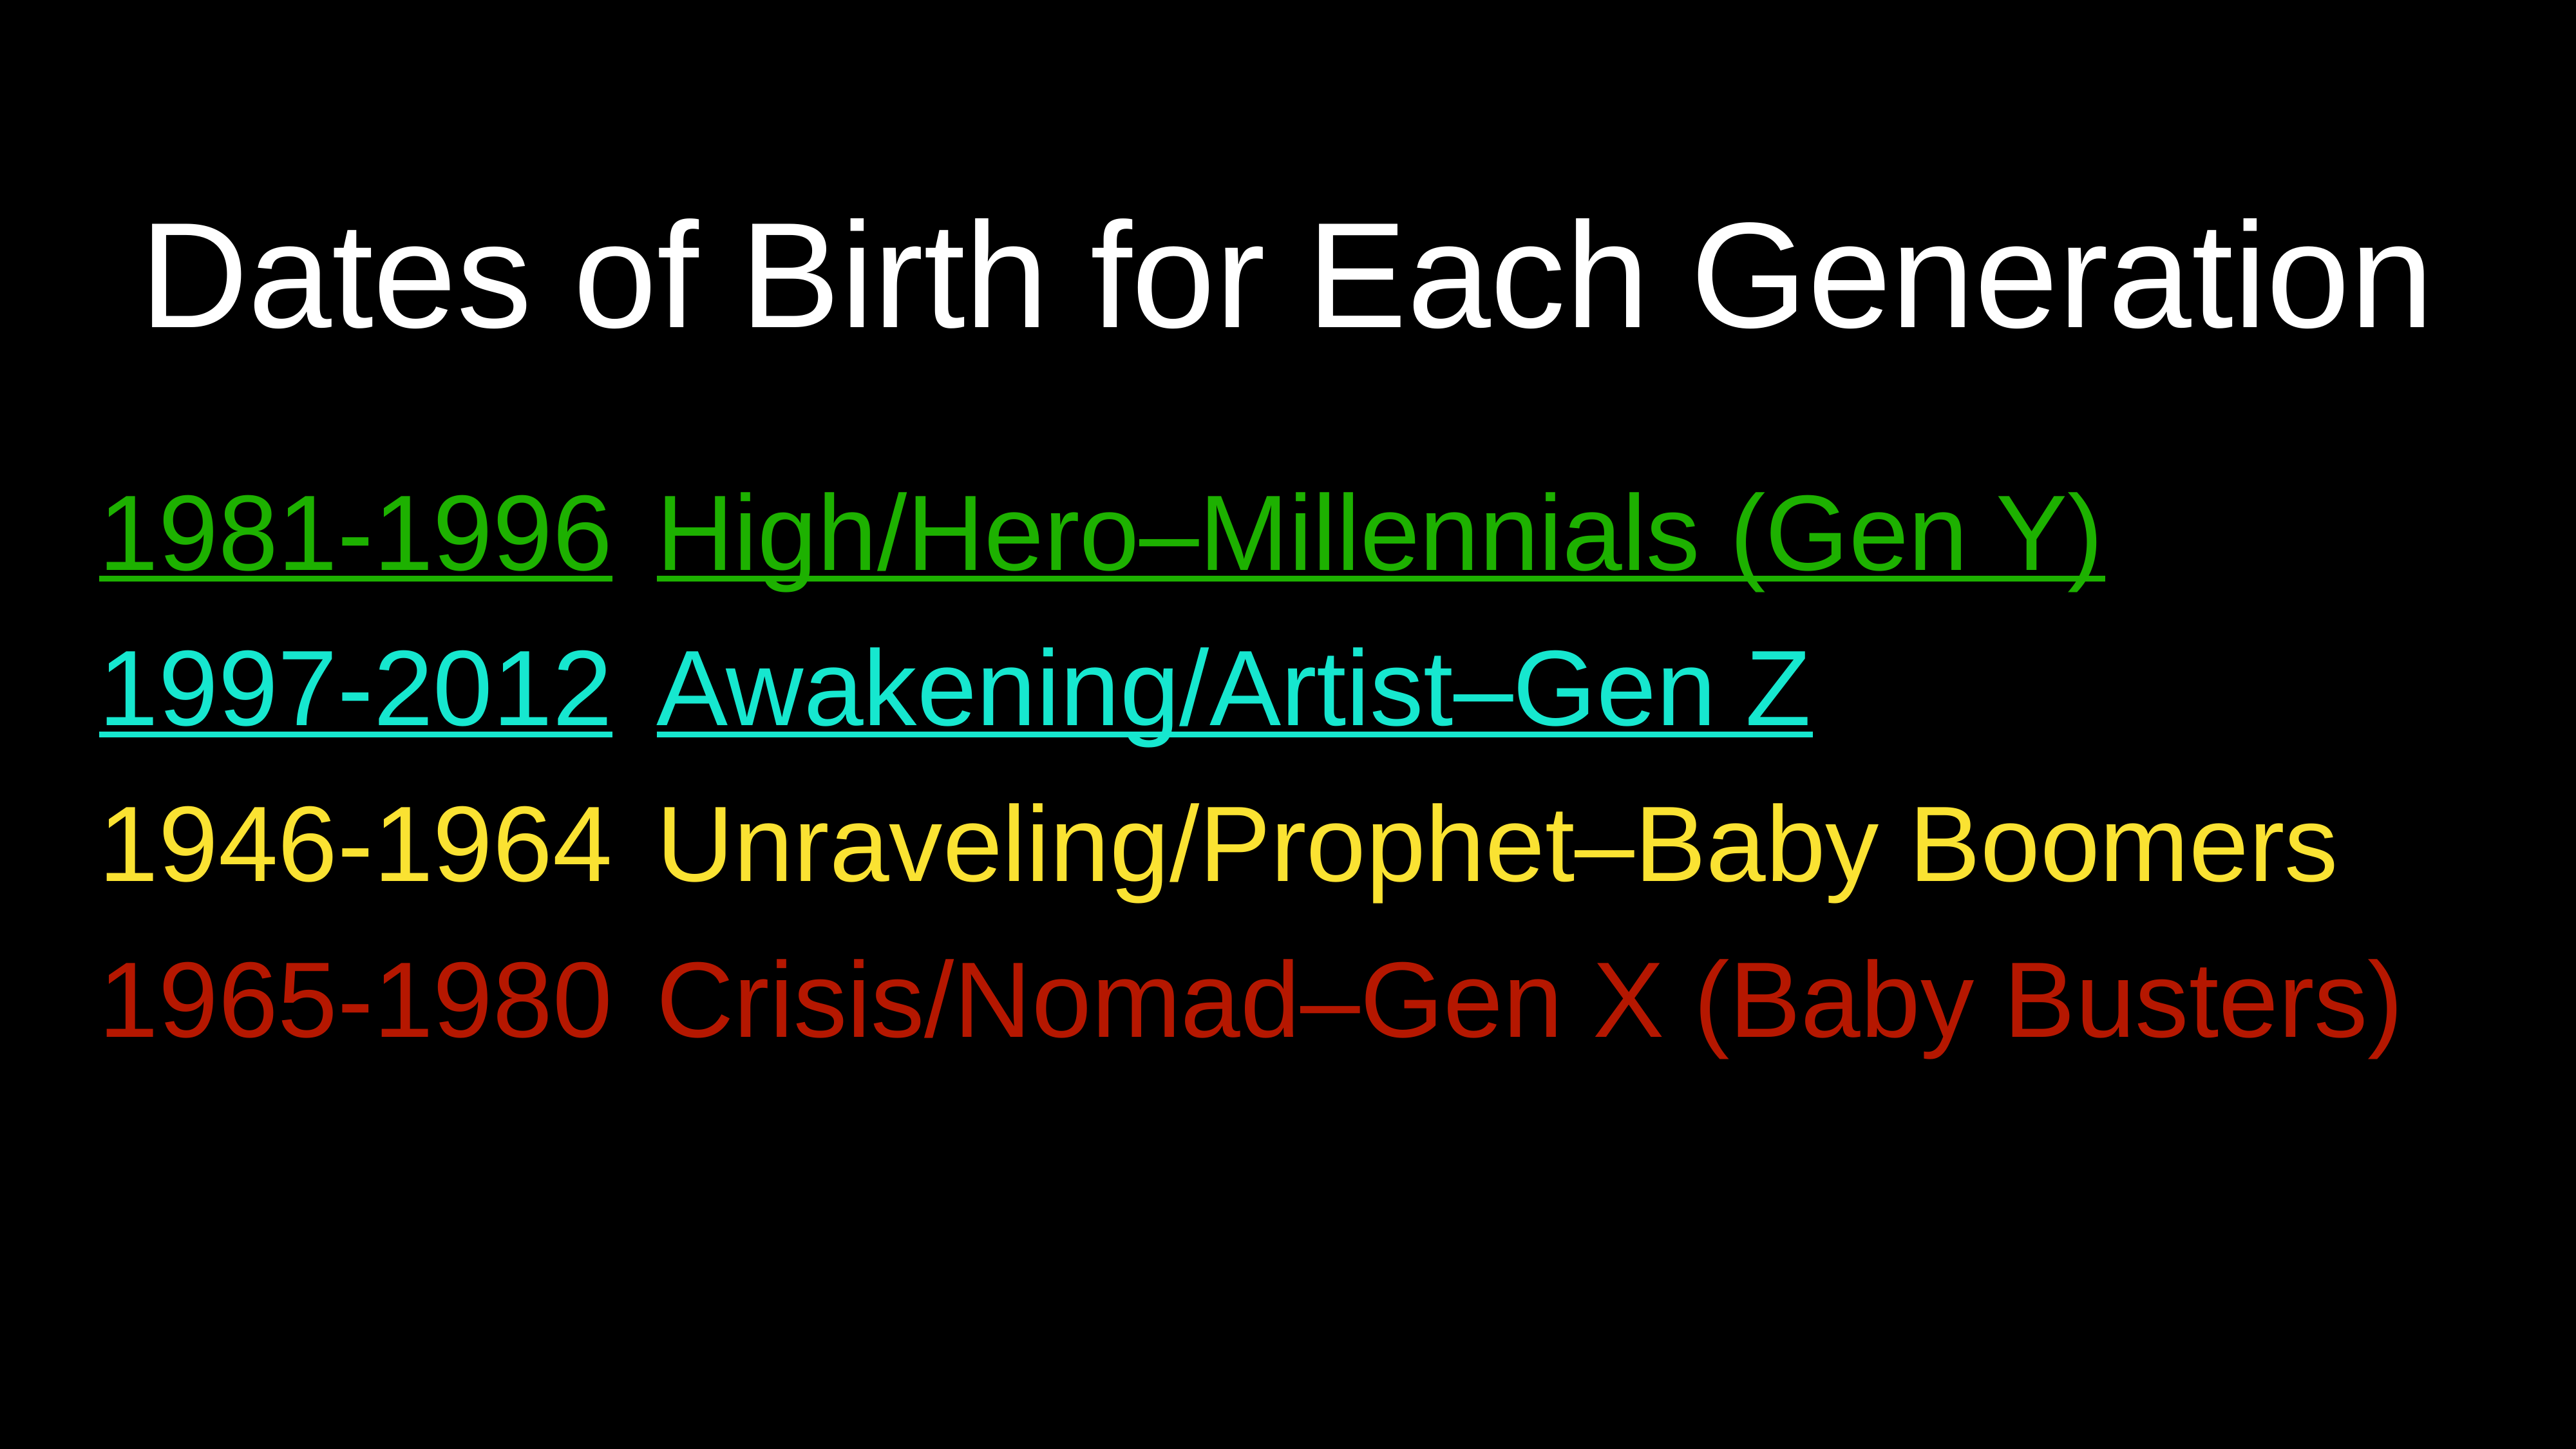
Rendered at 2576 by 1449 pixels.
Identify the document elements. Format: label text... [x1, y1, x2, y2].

text_box Dates of Birth for Each Generation [120, 131, 2456, 366]
text_box 1981-1996 1997-2012 1946-1964 1965-1980 [91, 457, 702, 1066]
title High/Hero–Millennials (Gen Y) Awakening/Artist–Gen Z Unraveling/Prophet–Baby Boomers Crisis/Nomad–Gen X (Baby Busters) [649, 456, 2562, 1066]
